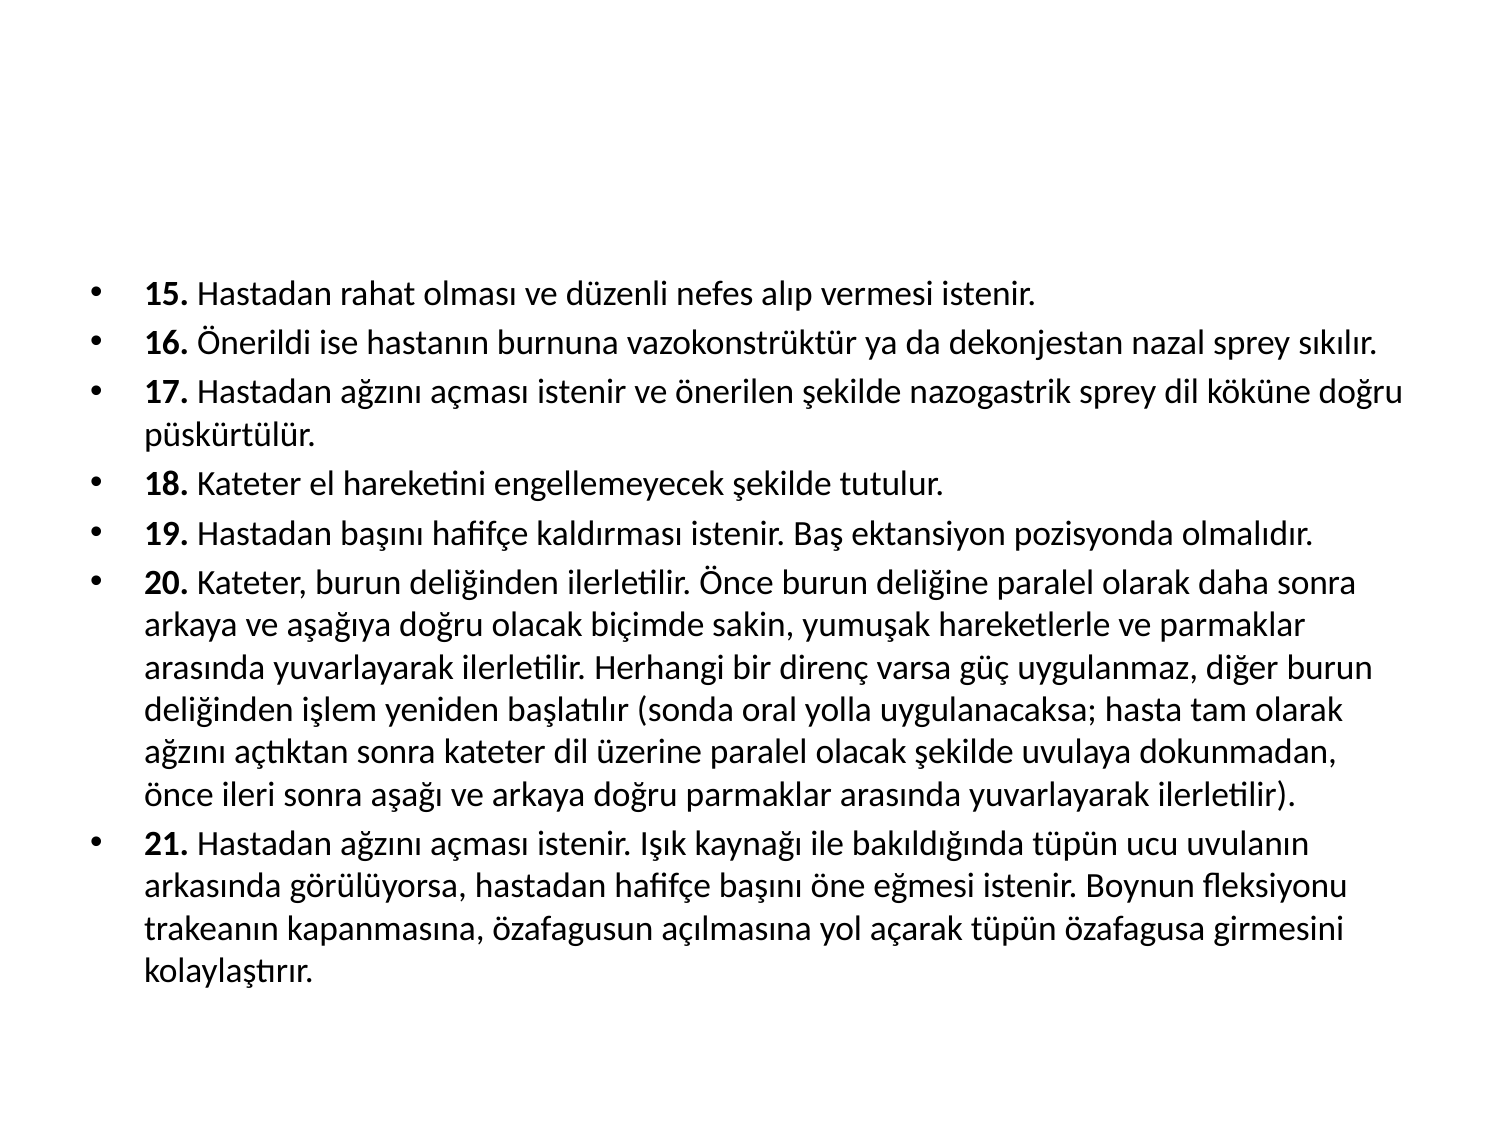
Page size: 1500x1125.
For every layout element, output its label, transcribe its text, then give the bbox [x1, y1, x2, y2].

list 15. Hastadan rahat olması ve düzenli nefes alıp vermesi istenir. 16. Önerildi ise hastanın burnuna vazokonstrüktür ya da dekonjestan nazal sprey sıkılır. 17. Hastadan ağzını açması istenir ve önerilen şekilde nazogastrik sprey dil köküne doğru püskürtülür. 18. Kateter el hareketini engellemeyecek şekilde tutulur. 19. Hastadan başını hafifçe kaldırması istenir. Baş ektansiyon pozisyonda olmalıdır. 20. Kateter, burun deliğinden ilerletilir. Önce burun deliğine paralel olarak daha sonra arkaya ve aşağıya doğru olacak biçimde sakin, yumuşak hareketlerle ve parmaklar arasında yuvarlayarak ilerletilir. Herhangi bir direnç varsa güç uygulanmaz, diğer burun deliğinden işlem yeniden başlatılır (sonda oral yolla uygulanacaksa; hasta tam olarak ağzını açtıktan sonra kateter dil üzerine paralel olacak şekilde uvulaya dokunmadan, önce ileri sonra aşağı ve arkaya doğru parmaklar arasında yuvarlayarak ilerletilir). 21. Hastadan ağzını açması istenir. Işık kaynağı ile bakıldığında tüpün ucu uvulanın arkasında görülüyorsa, hastadan hafifçe başını öne eğmesi istenir. Boynun fleksiyonu trakeanın kapanmasına, özafagusun açılmasına yol açarak tüpün özafagusa girmesini kolaylaştırır. [75, 262, 1425, 1005]
